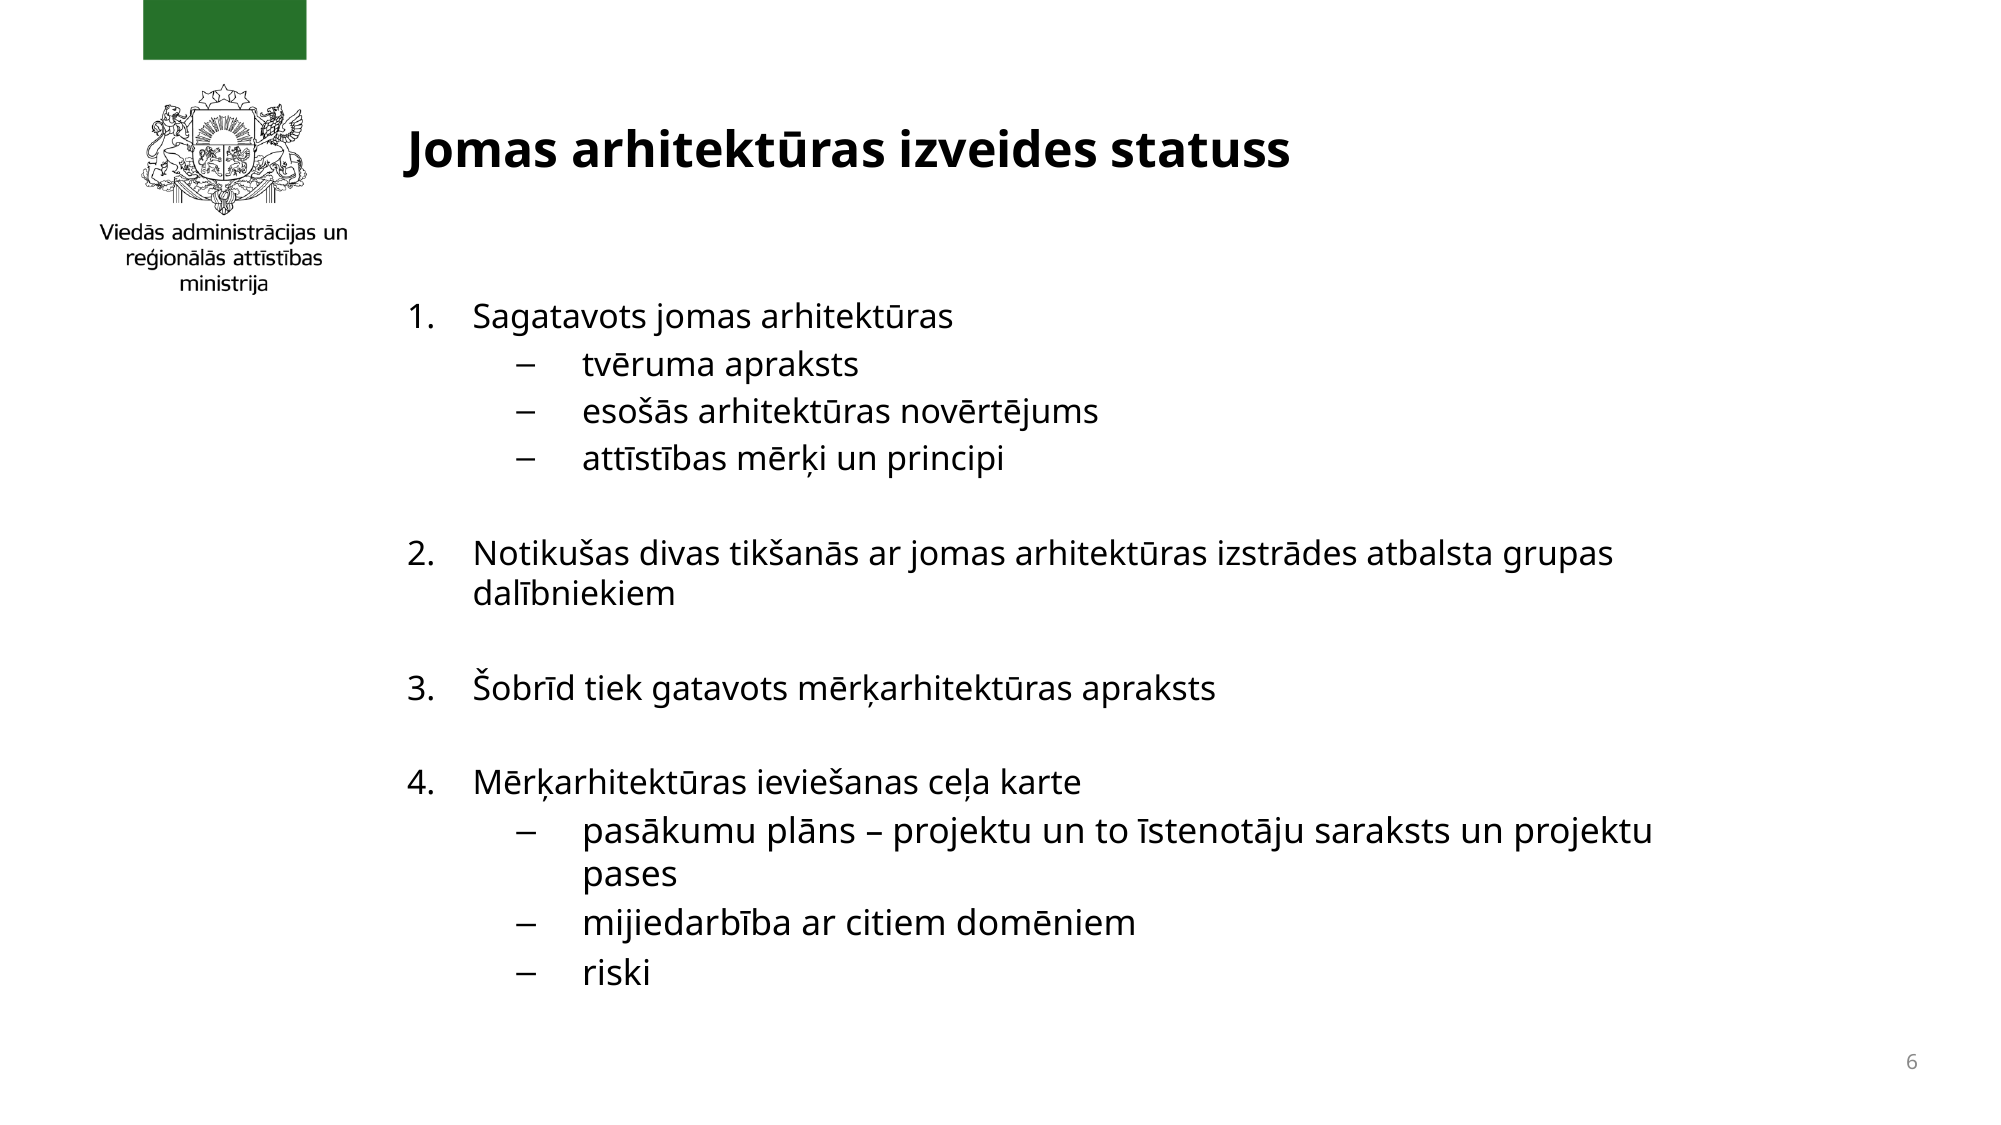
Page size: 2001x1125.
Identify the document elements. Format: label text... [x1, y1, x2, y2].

list Sagatavots jomas arhitektūras tvēruma apraksts esošās arhitektūras novērtējums attīstības mērķi un principi Notikušas divas tikšanās ar jomas arhitektūras izstrādes atbalsta grupas dalībniekiem Šobrīd tiek gatavots mērķarhitektūras apraksts Mērķarhitektūras ieviešanas ceļa karte pasākumu plāns – projektu un to īstenotāju saraksts un projektu pases mijiedarbība ar citiem domēniem riski [391, 287, 1725, 1005]
slide_number 6 [1866, 1037, 1934, 1088]
title Jomas arhitektūras izveides statuss [391, 62, 1725, 233]
picture [75, 0, 371, 295]
